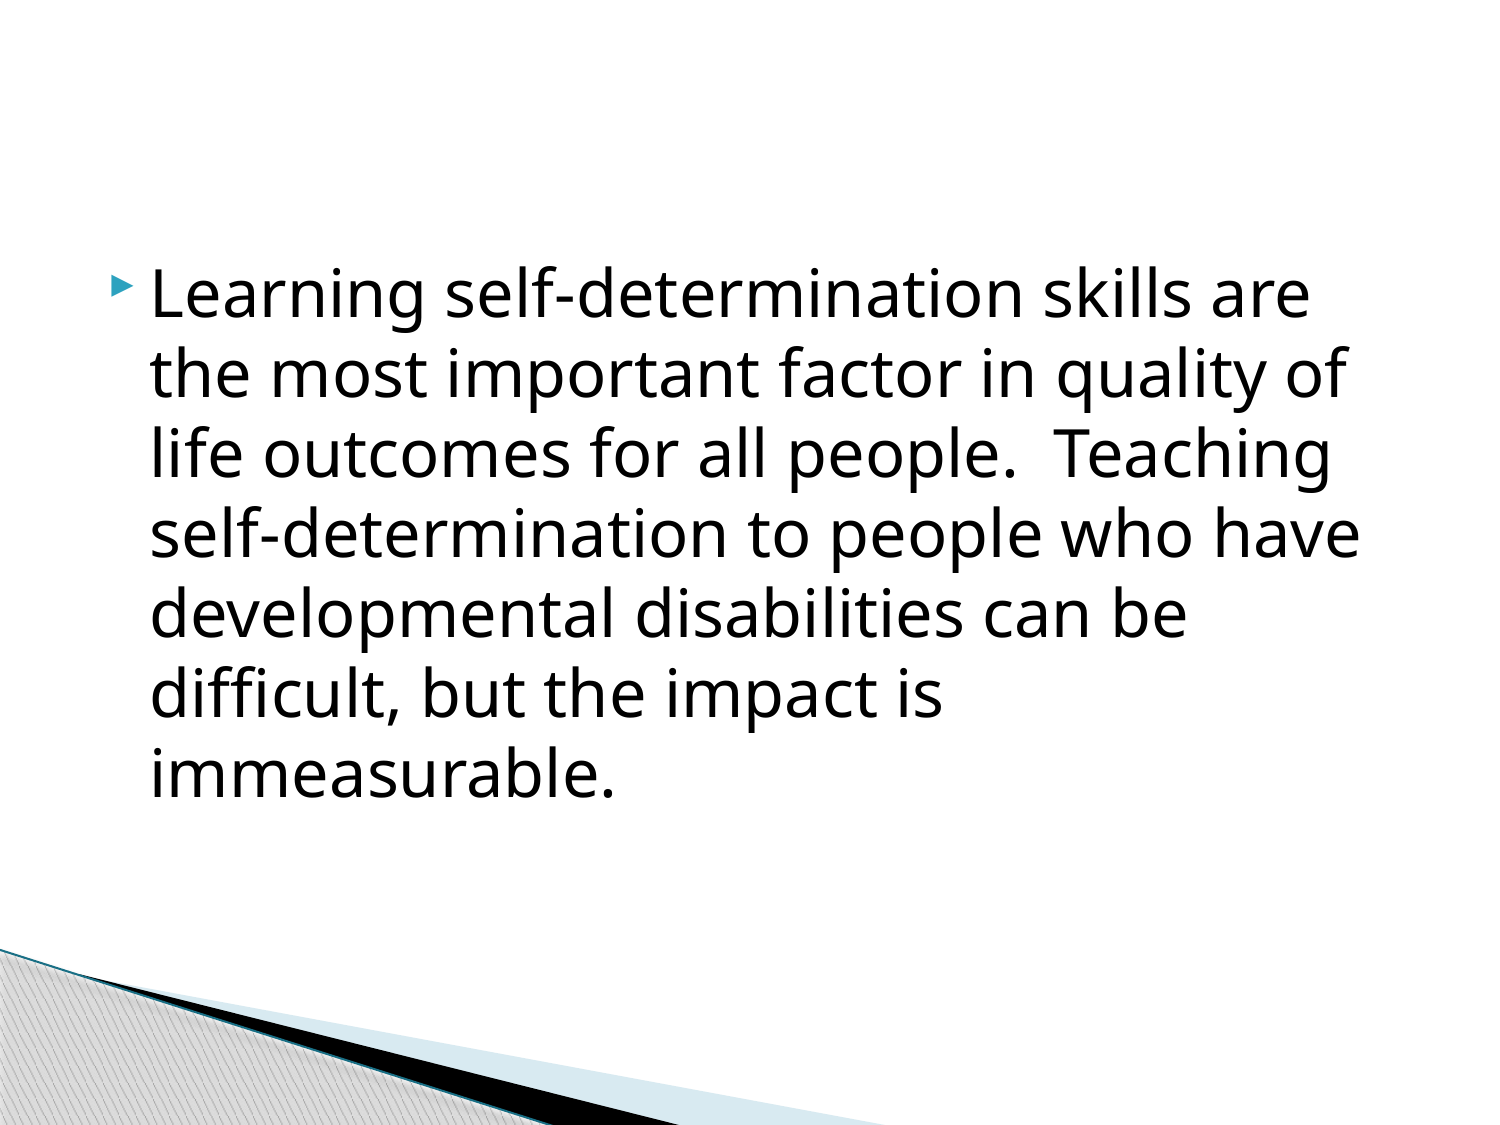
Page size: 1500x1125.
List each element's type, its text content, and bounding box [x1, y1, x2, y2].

list Learning self-determination skills are the most important factor in quality of life outcomes for all people. Teaching self-determination to people who have developmental disabilities can be difficult, but the impact is immeasurable. [75, 243, 1425, 986]
